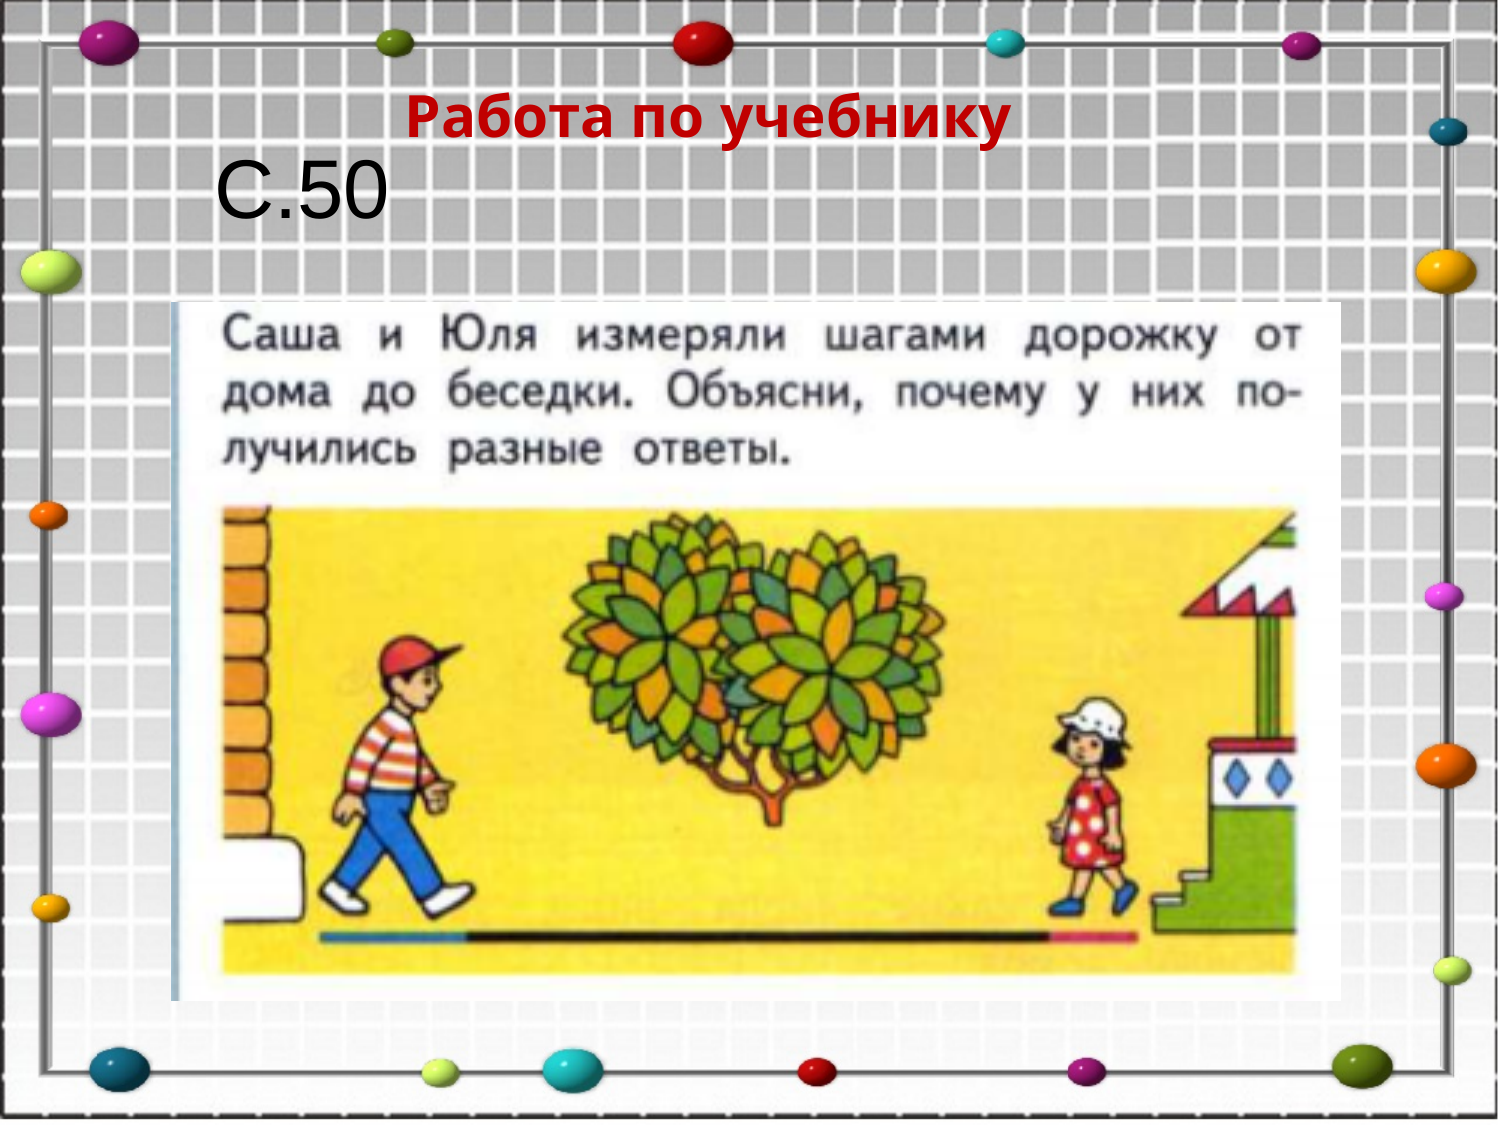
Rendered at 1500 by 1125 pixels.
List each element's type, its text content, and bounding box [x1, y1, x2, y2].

picture [0, 0, 1500, 1125]
text_box Работа по учебнику [324, 78, 1093, 185]
text_box С.50 [147, 137, 457, 301]
